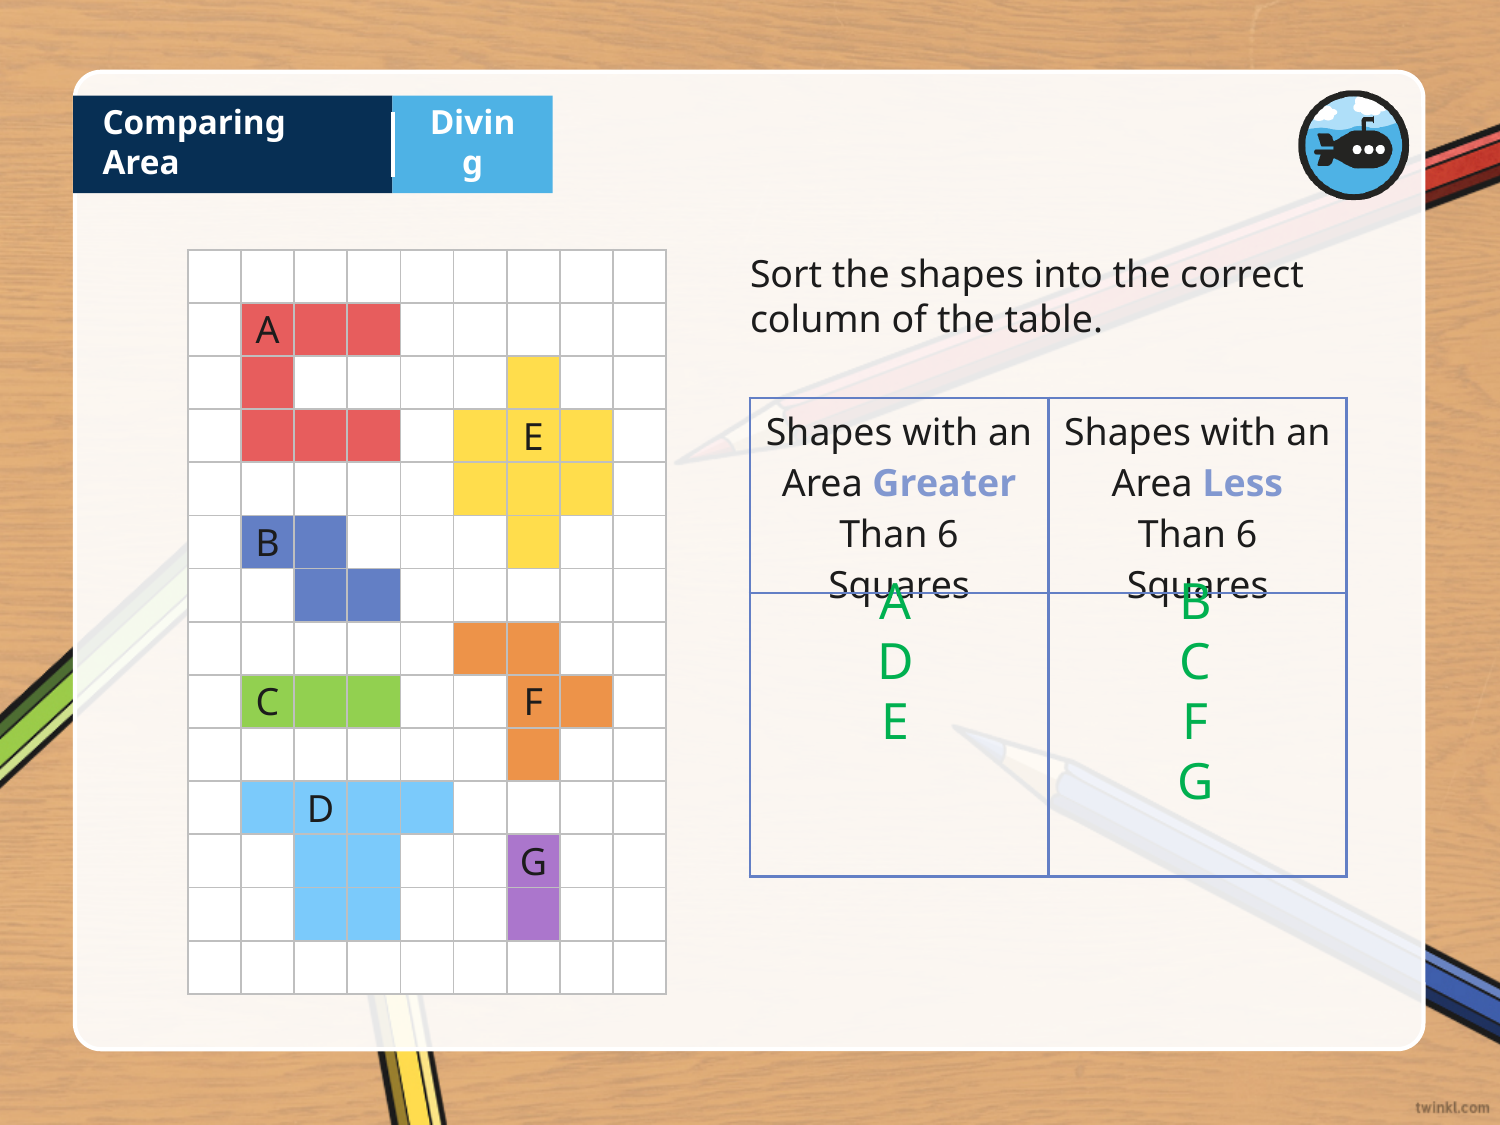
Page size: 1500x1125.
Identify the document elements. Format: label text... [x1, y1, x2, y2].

table_cell [454, 888, 506, 940]
table_cell [189, 942, 240, 993]
table_cell [189, 835, 240, 887]
table_cell [508, 729, 559, 780]
table_cell [508, 623, 559, 674]
table_cell [508, 304, 559, 355]
table_cell [401, 623, 453, 674]
table_cell [454, 729, 506, 780]
table_cell [561, 623, 612, 674]
table_cell [348, 729, 400, 780]
table_cell [561, 676, 612, 727]
table_cell [454, 942, 506, 993]
table_header Shapes with an Area Less Than 6 Squares [1050, 399, 1345, 592]
table_cell [561, 942, 612, 993]
table_header [454, 251, 506, 302]
table_header Shapes with an Area Greater Than 6 Squares [751, 399, 1047, 592]
table_cell [295, 835, 346, 887]
table_cell [348, 676, 400, 727]
table_cell [189, 463, 240, 515]
table_cell [561, 835, 612, 887]
table_cell [614, 623, 665, 674]
table_cell F [508, 676, 559, 727]
table_cell [508, 569, 559, 621]
table_cell [295, 942, 346, 993]
table_cell [295, 888, 346, 940]
table_cell [348, 782, 400, 833]
table_cell B [242, 516, 293, 568]
table_cell [454, 782, 506, 833]
table_cell [401, 304, 453, 355]
text_box Comparing Area [73, 95, 392, 194]
table_cell [401, 835, 453, 887]
table_cell [508, 888, 559, 940]
table_cell [401, 888, 453, 940]
table_cell [242, 729, 293, 780]
table_cell D [295, 782, 346, 833]
table_cell [614, 357, 665, 408]
table_cell [189, 357, 240, 408]
table_cell [348, 942, 400, 993]
table_cell [508, 516, 559, 568]
table_cell [401, 410, 453, 461]
table_cell [454, 304, 506, 355]
table_cell [454, 516, 506, 568]
table_cell [242, 942, 293, 993]
table_header [614, 251, 665, 302]
table_cell A [242, 304, 293, 355]
table_cell [295, 569, 346, 621]
table_cell [401, 729, 453, 780]
table_cell [189, 623, 240, 674]
table_cell [295, 357, 346, 408]
table_cell [242, 782, 293, 833]
text_box Sort the shapes into the correct column of the table. [750, 249, 1376, 340]
table_cell [295, 410, 346, 461]
table_cell [561, 729, 612, 780]
table_cell [189, 888, 240, 940]
table_cell [614, 835, 665, 887]
table_cell [348, 835, 400, 887]
picture [0, 0, 1500, 1125]
text_box Diving [392, 95, 553, 194]
table_cell [242, 623, 293, 674]
table_cell [348, 516, 400, 568]
table_cell [242, 569, 293, 621]
table_cell [454, 463, 506, 515]
table_cell [189, 304, 240, 355]
table_cell [401, 569, 453, 621]
table_header [561, 251, 612, 302]
table_cell [401, 463, 453, 515]
table_cell [454, 676, 506, 727]
table_cell E [508, 410, 559, 461]
table_cell [454, 835, 506, 887]
table_cell [614, 569, 665, 621]
table_header [295, 251, 346, 302]
table_cell [614, 729, 665, 780]
table_cell [348, 623, 400, 674]
table_cell [454, 569, 506, 621]
table_header [508, 251, 559, 302]
table_cell [295, 623, 346, 674]
table_cell [561, 357, 612, 408]
table_header [348, 251, 400, 302]
table_cell [242, 410, 293, 461]
table_cell [454, 357, 506, 408]
table_cell [348, 888, 400, 940]
table_cell [614, 676, 665, 727]
table_cell [348, 304, 400, 355]
table_cell [614, 888, 665, 940]
table_cell [401, 357, 453, 408]
table_cell [295, 463, 346, 515]
table_cell C [242, 676, 293, 727]
table_header [242, 251, 293, 302]
text_box A D E [852, 562, 940, 758]
text_box B C F G [1152, 562, 1240, 818]
table_cell [561, 463, 612, 515]
table_header [401, 251, 453, 302]
table_cell [348, 569, 400, 621]
table_cell [295, 516, 346, 568]
table_cell [561, 782, 612, 833]
table_cell [614, 782, 665, 833]
table_cell [561, 569, 612, 621]
table_cell [189, 410, 240, 461]
table_cell G [508, 835, 559, 887]
table_cell [561, 304, 612, 355]
table_cell [295, 676, 346, 727]
table_cell [242, 835, 293, 887]
table_cell [508, 942, 559, 993]
table_cell [561, 516, 612, 568]
table_cell [401, 782, 453, 833]
table_cell [454, 410, 506, 461]
table_cell [508, 463, 559, 515]
table_cell [614, 410, 665, 461]
table_cell [189, 782, 240, 833]
table_cell [189, 569, 240, 621]
table_cell [189, 516, 240, 568]
table_cell [348, 410, 400, 461]
table_cell [348, 463, 400, 515]
table_cell [189, 729, 240, 780]
table_cell [295, 304, 346, 355]
table_cell [561, 410, 612, 461]
table_cell [508, 357, 559, 408]
table_header [189, 251, 240, 302]
table_cell [751, 594, 1047, 875]
table_cell [508, 782, 559, 833]
table_cell [242, 888, 293, 940]
table_cell [242, 463, 293, 515]
table_cell [295, 729, 346, 780]
table_cell [614, 516, 665, 568]
table_cell [454, 623, 506, 674]
table_cell [348, 357, 400, 408]
table_cell [401, 676, 453, 727]
table_cell [242, 357, 293, 408]
table_cell [561, 888, 612, 940]
table_cell [614, 304, 665, 355]
table_cell [614, 463, 665, 515]
table_cell [401, 942, 453, 993]
table_cell [1050, 594, 1345, 875]
table_cell [614, 942, 665, 993]
table_cell [401, 516, 453, 568]
table_cell [189, 676, 240, 727]
